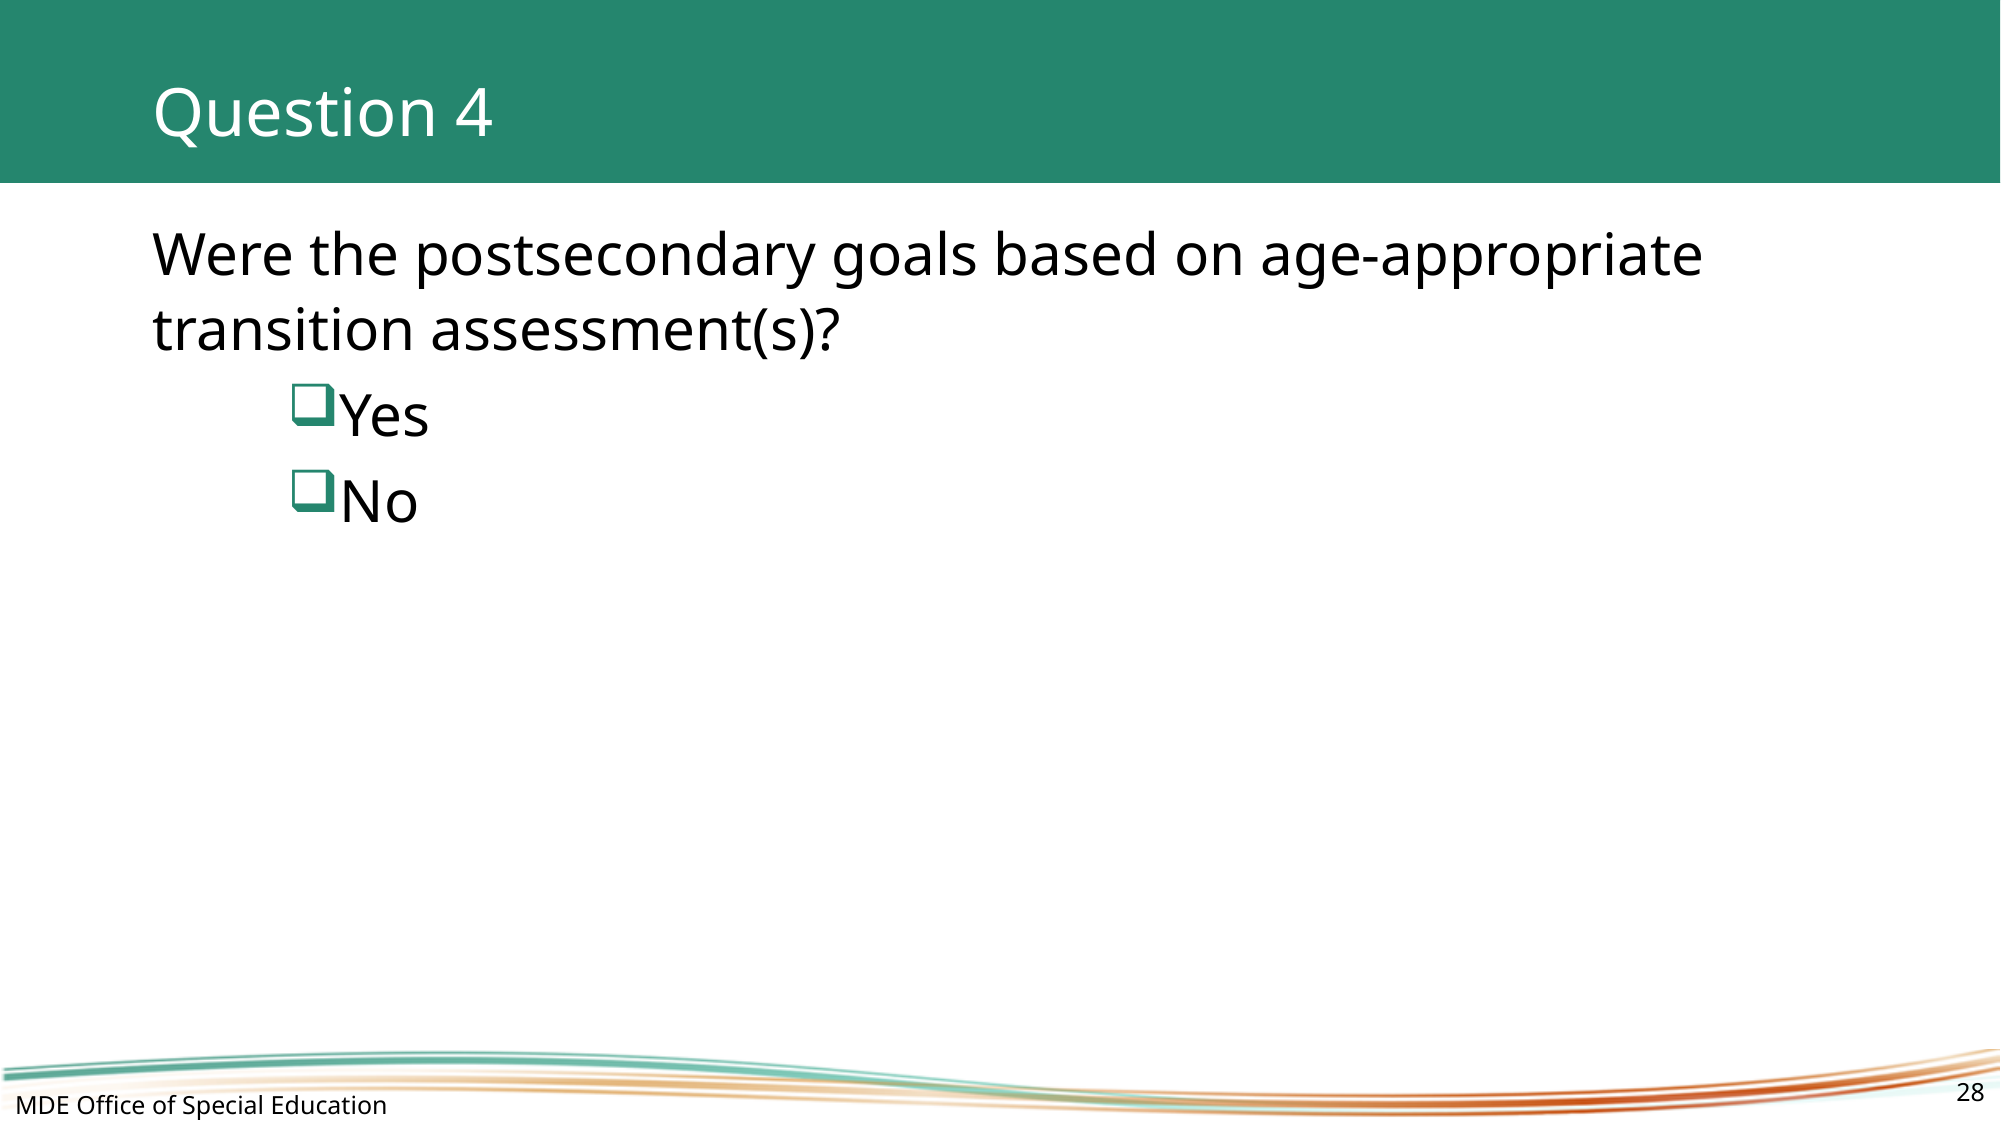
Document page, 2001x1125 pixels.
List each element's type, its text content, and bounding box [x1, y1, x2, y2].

footer MDE Office of Special Education [0, 1074, 904, 1125]
title Question 4 [137, 46, 1863, 183]
list Were the postsecondary goals based on age-appropriate transition assessment(s)? Yes No [137, 203, 1863, 1043]
picture [0, 1049, 2000, 1125]
slide_number 28 [1827, 1063, 2000, 1124]
